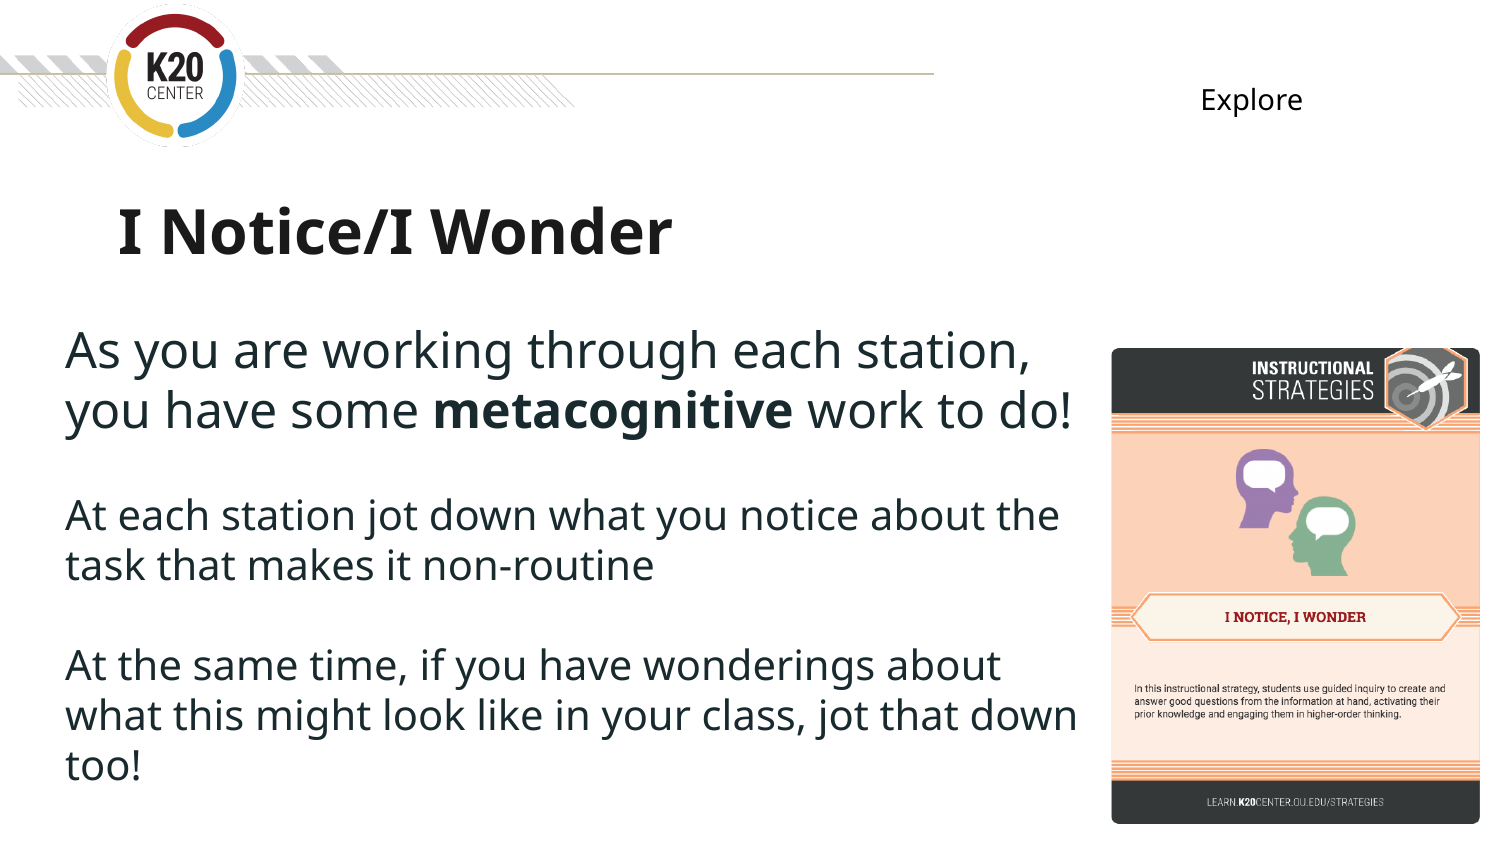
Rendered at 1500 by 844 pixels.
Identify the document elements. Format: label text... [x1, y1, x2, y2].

picture [1108, 346, 1483, 825]
list As you are working through each station, you have some metacognitive work to do! At each station jot down what you notice about the task that makes it non-routine At the same time, if you have wonderings about what this might look like in your class, jot that down too! [50, 303, 1110, 737]
text_box Explore [1185, 65, 1448, 166]
picture [0, 0, 934, 147]
title I Notice/I Wonder [103, 177, 1365, 265]
